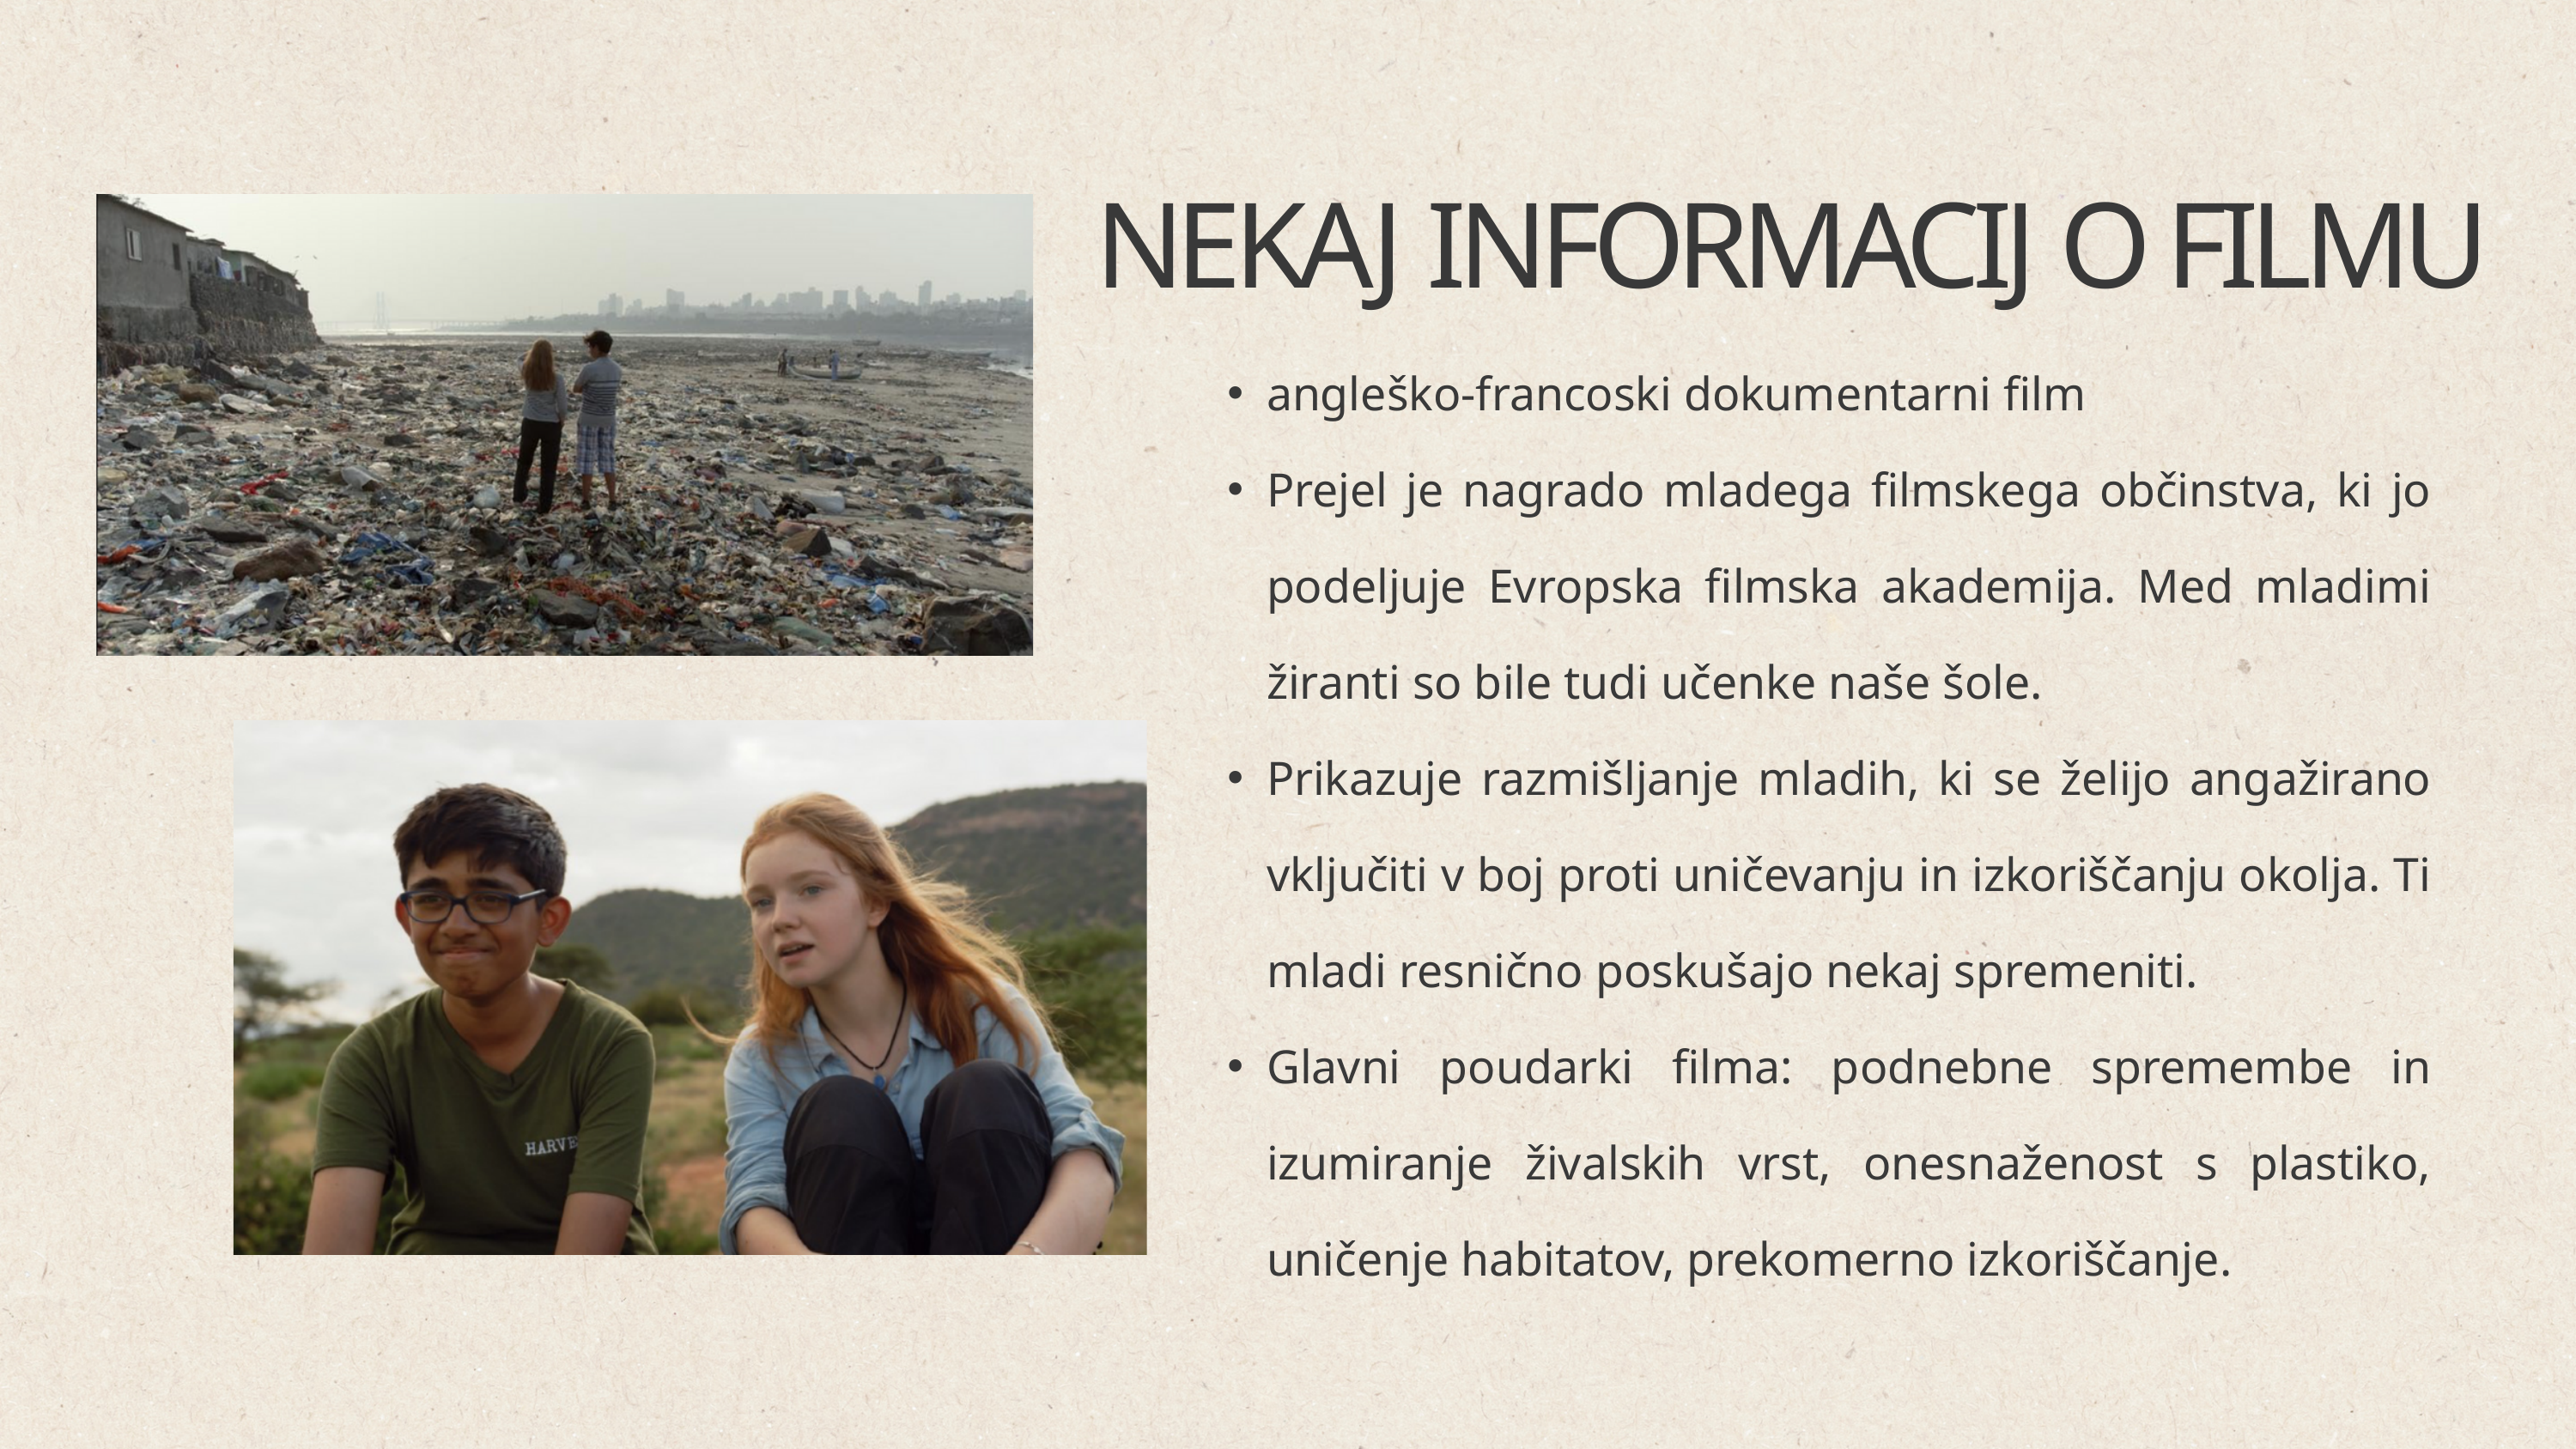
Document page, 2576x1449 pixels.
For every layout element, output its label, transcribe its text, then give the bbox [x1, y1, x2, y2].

text_box angleško-francoski dokumentarni film Prejel je nagrado mladega filmskega občinstva, ki jo podeljuje Evropska filmska akademija. Med mladimi žiranti so bile tudi učenke naše šole. Prikazuje razmišljanje mladih, ki se želijo angažirano vključiti v boj proti uničevanju in izkoriščanju okolja. Ti mladi resnično poskušajo nekaj spremeniti. Glavni poudarki filma: podnebne spremembe in izumiranje živalskih vrst, onesnaženost s plastiko, uničenje habitatov, prekomerno izkoriščanje. [1188, 324, 2432, 1381]
text_box [96, 194, 1034, 656]
text_box [0, 0, 2576, 1449]
text_box [233, 720, 1147, 1255]
text_box NEKAJ INFORMACIJ O FILMU [1094, 159, 2522, 312]
